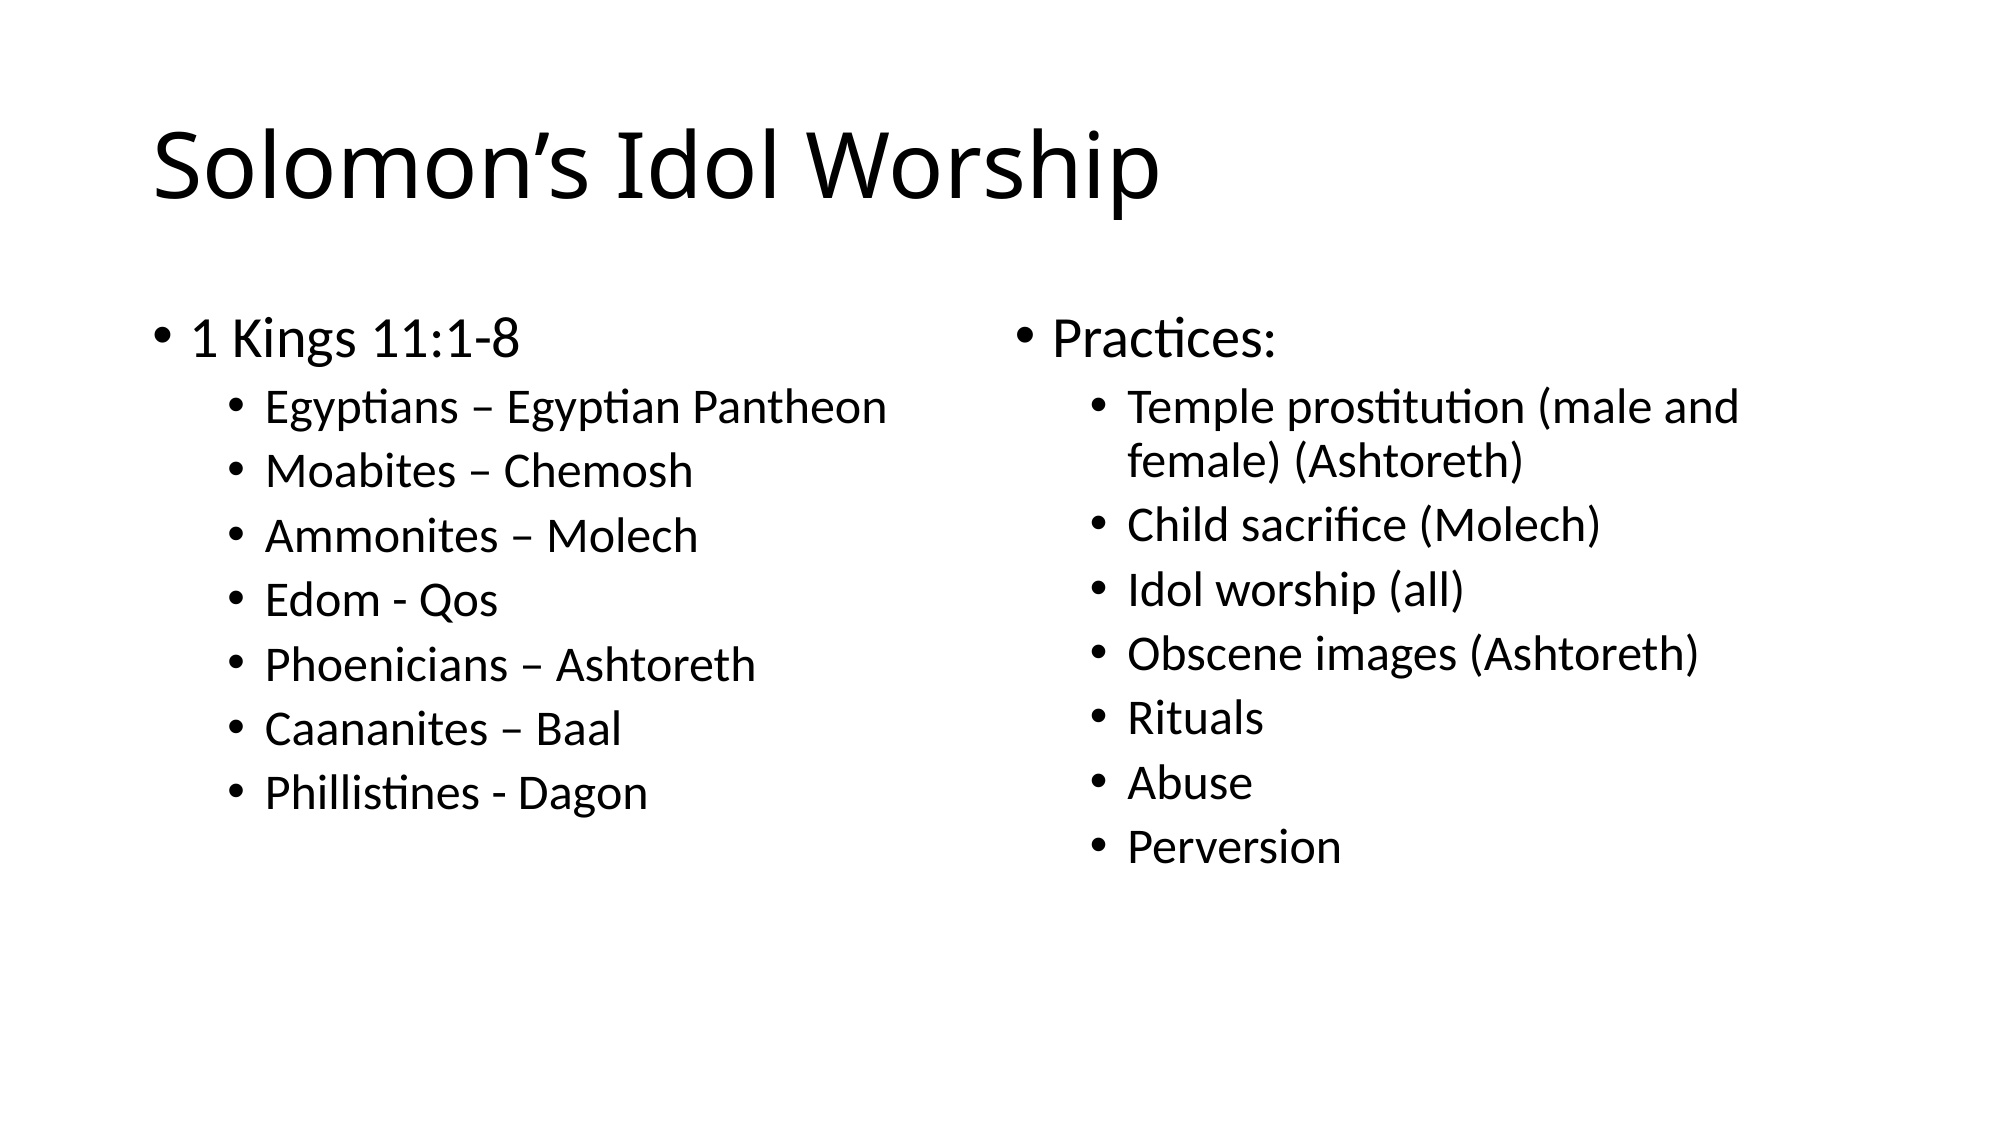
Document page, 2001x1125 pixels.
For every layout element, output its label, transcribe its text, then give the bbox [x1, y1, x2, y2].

title Solomon’s Idol Worship [137, 59, 1863, 278]
list 1 Kings 11:1-8 Egyptians – Egyptian Pantheon Moabites – Chemosh Ammonites – Molech Edom - Qos Phoenicians – Ashtoreth Caananites – Baal Phillistines - Dagon [137, 299, 999, 1014]
text_box Practices: Temple prostitution (male and female) (Ashtoreth) Child sacrifice (Molech) Idol worship (all) Obscene images (Ashtoreth) Rituals Abuse Perversion [999, 299, 1863, 1014]
